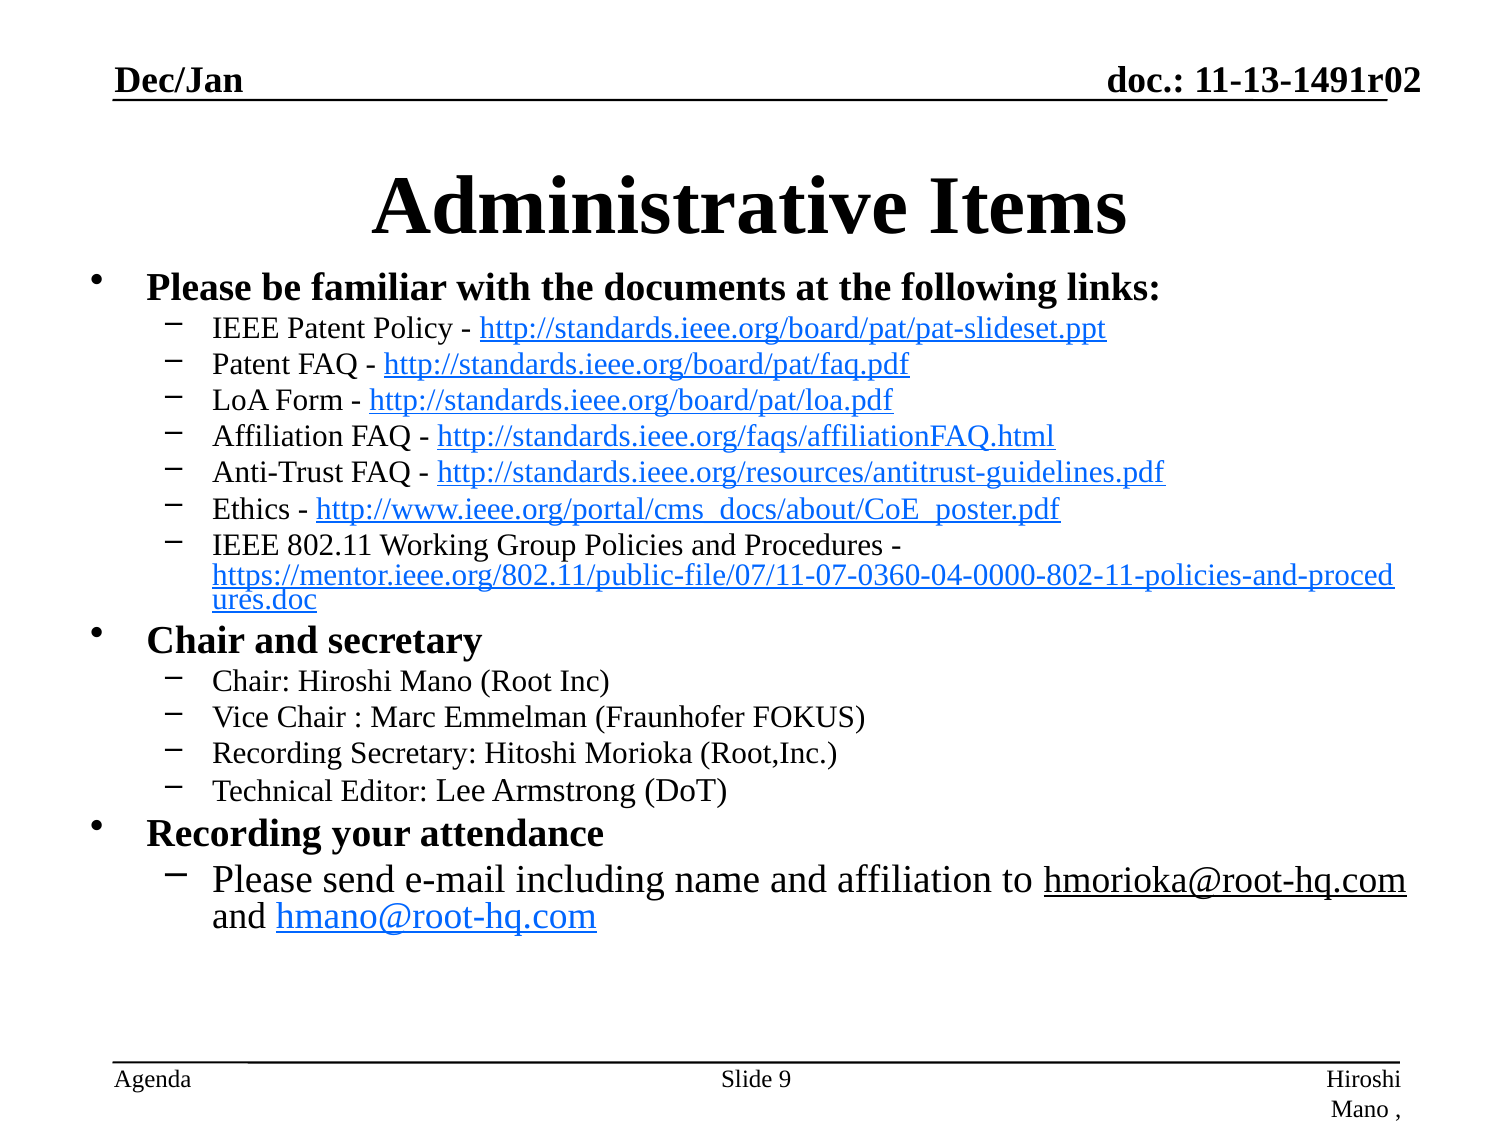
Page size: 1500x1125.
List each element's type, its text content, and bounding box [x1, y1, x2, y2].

footer Hiroshi Mano , ATRD Root,Lab [1324, 1061, 1402, 1093]
list Please be familiar with the documents at the following links: IEEE Patent Policy - http://standards.ieee.org/board/pat/pat-slideset.ppt Patent FAQ - http://standards.ieee.org/board/pat/faq.pdf LoA Form - http://standards.ieee.org/board/pat/loa.pdf Affiliation FAQ - http://standards.ieee.org/faqs/affiliationFAQ.html Anti-Trust FAQ - http://standards.ieee.org/resources/antitrust-guidelines.pdf Ethics - http://www.ieee.org/portal/cms_docs/about/CoE_poster.pdf IEEE 802.11 Working Group Policies and Procedures - https://mentor.ieee.org/802.11/public-file/07/11-07-0360-04-0000-802-11-policies-and-procedures.doc Chair and secretary Chair: Hiroshi Mano (Root Inc) Vice Chair : Marc Emmelman (Fraunhofer FOKUS) Recording Secretary: Hitoshi Morioka (Root,Inc.) Technical Editor: Lee Armstrong (DoT) Recording your attendance Please send e-mail including name and affiliation to hmorioka@root-hq.com and hmano@root-hq.com [74, 262, 1426, 1063]
slide_number Dec/Jan [114, 54, 245, 101]
title Administrative Items [112, 112, 1388, 262]
slide_number Slide 9 [712, 1061, 800, 1093]
